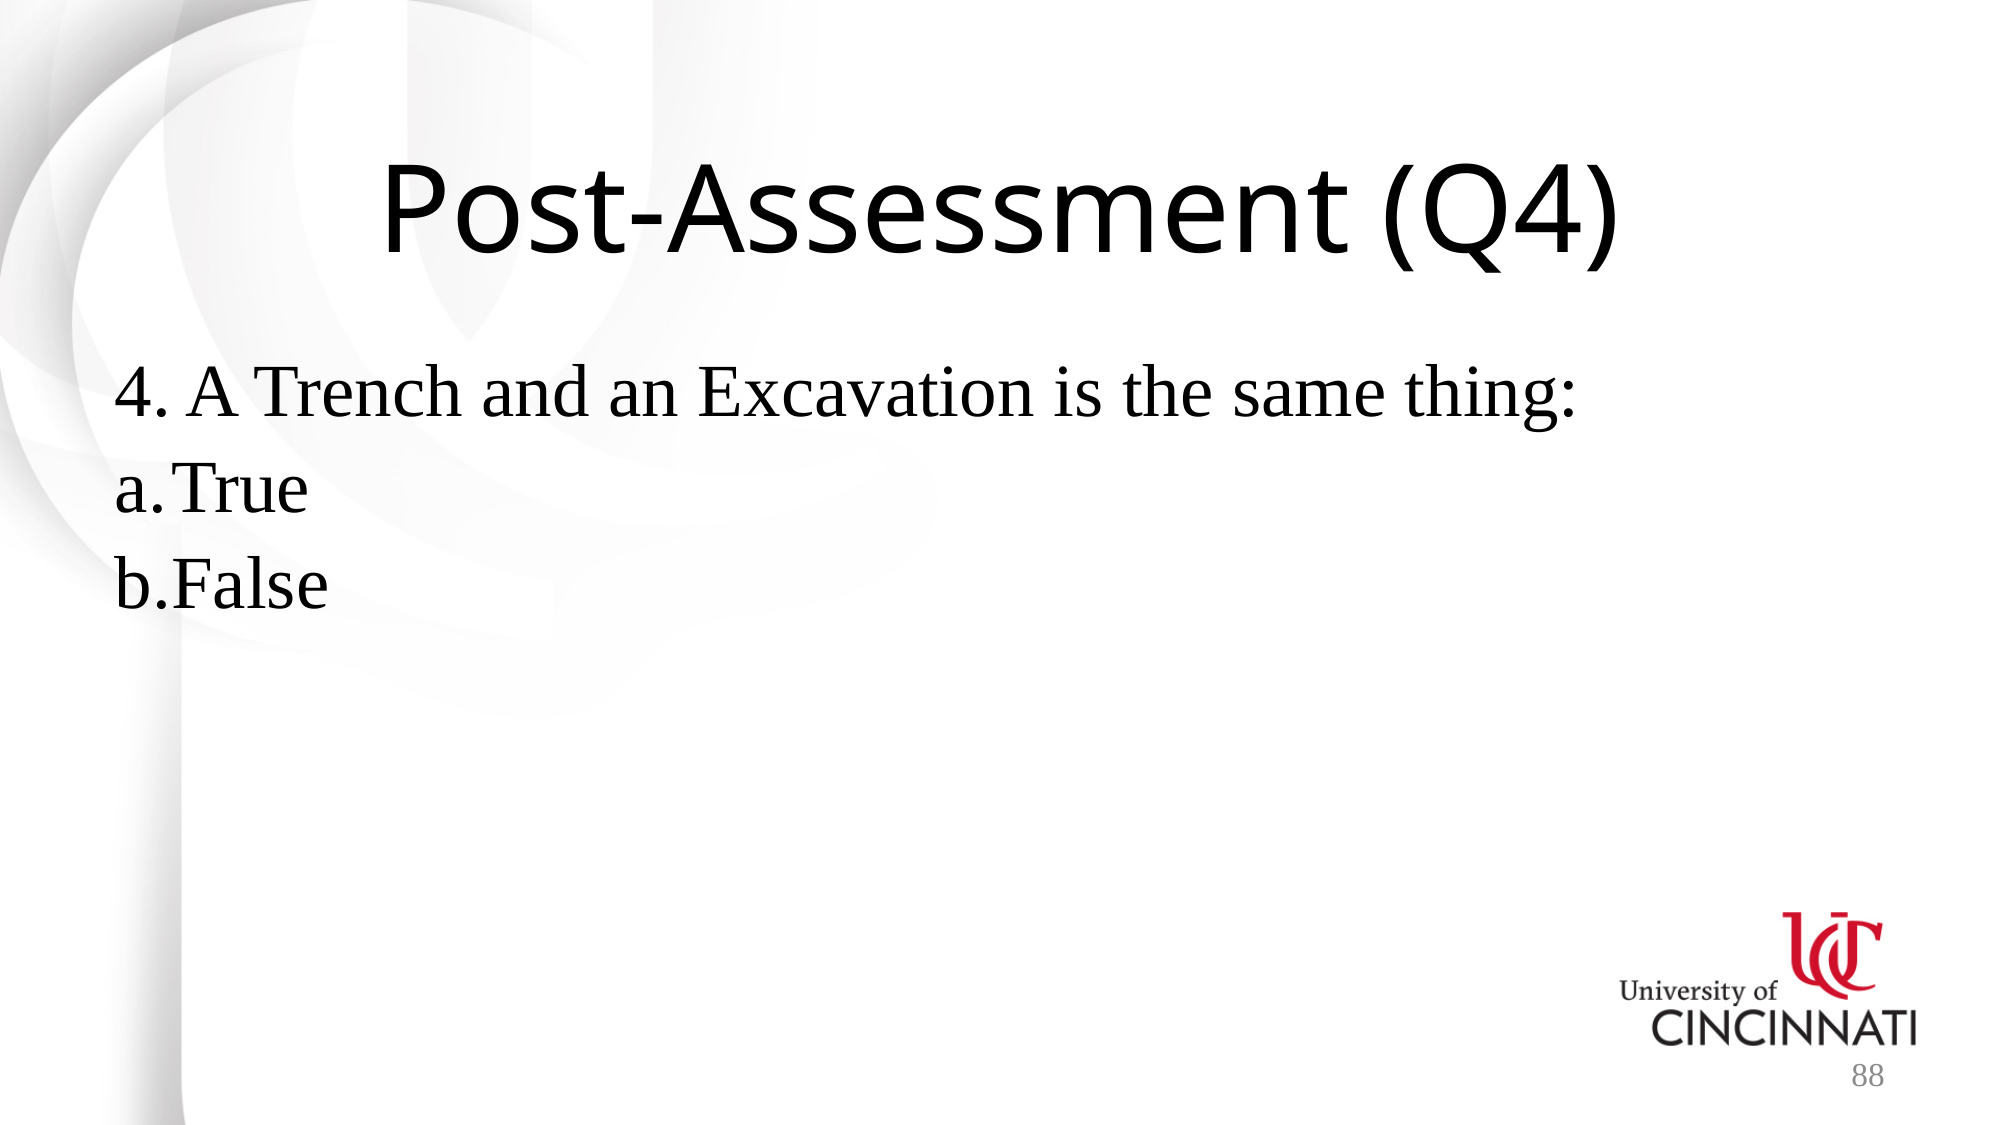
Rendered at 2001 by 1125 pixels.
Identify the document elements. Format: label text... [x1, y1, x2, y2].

slide_number 88 [1433, 1042, 1900, 1103]
title Post-Assessment (Q4) [99, 110, 1900, 298]
picture [0, 0, 2001, 1125]
list 4. A Trench and an Excavation is the same thing: True False [99, 327, 1900, 882]
